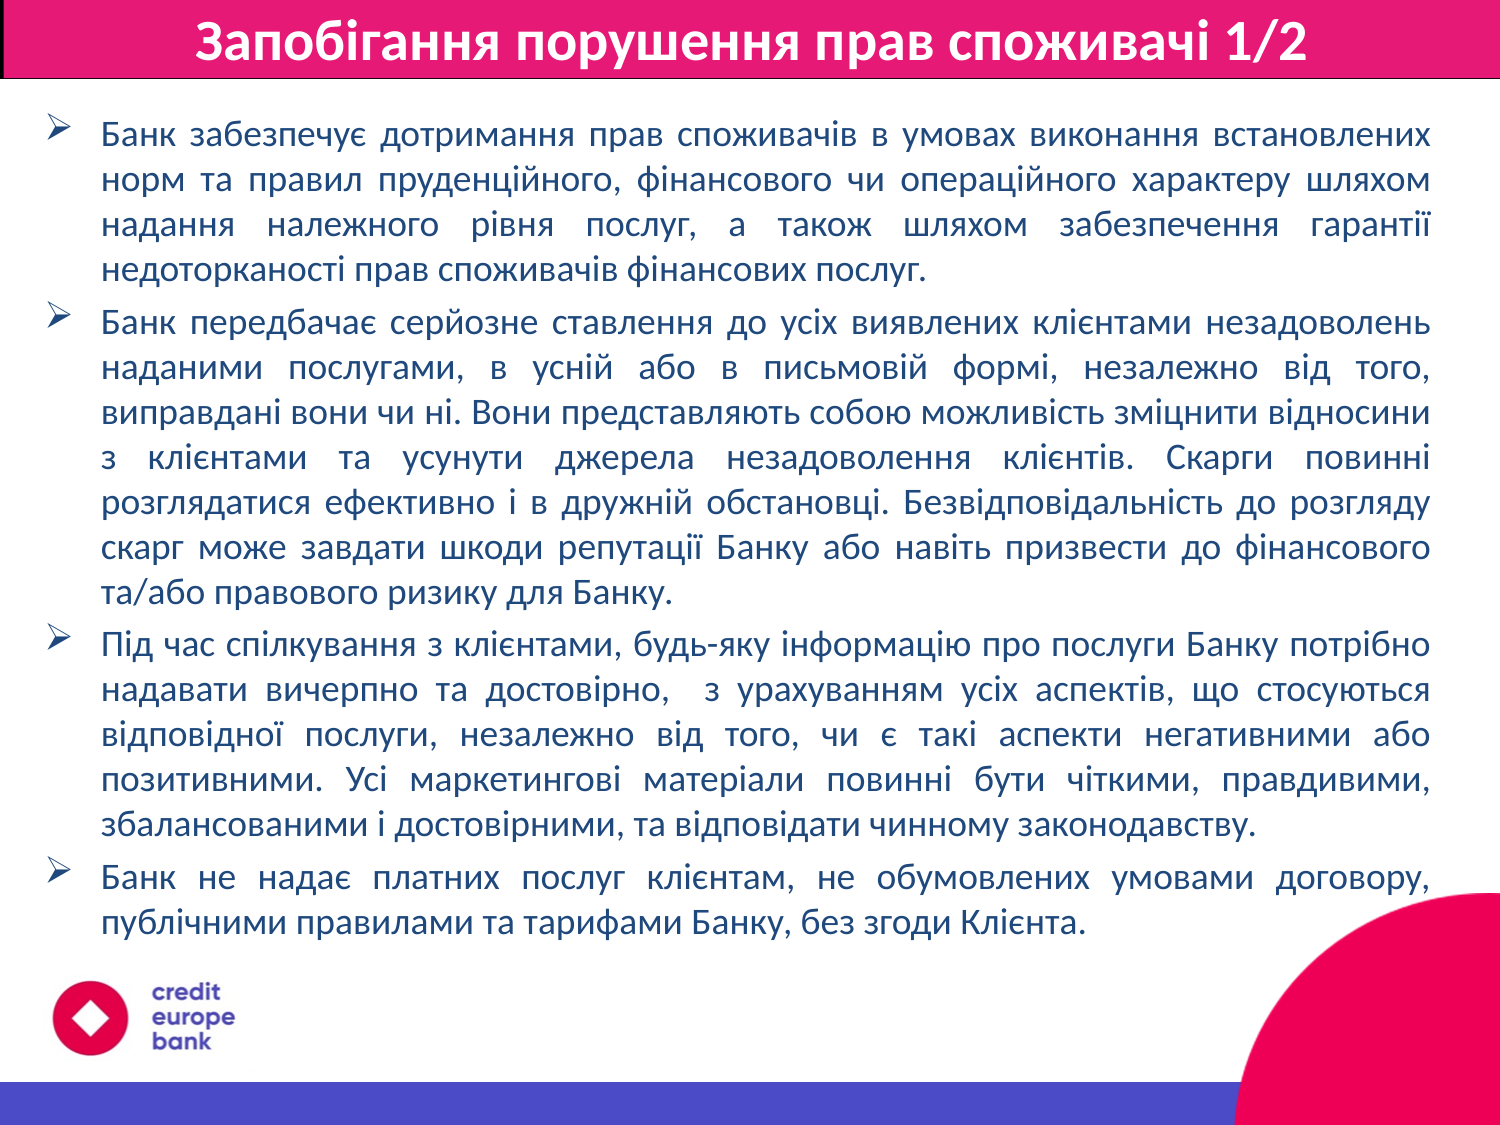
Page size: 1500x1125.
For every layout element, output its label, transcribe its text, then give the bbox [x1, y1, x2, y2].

picture [0, 893, 1500, 1125]
picture [29, 951, 268, 1072]
title Запобігання порушення прав споживачі 1/2 [3, 0, 1500, 79]
list Банк забезпечує дотримання прав споживачів в умовах виконання встановлених норм та правил пруденційного, фінансового чи операційного характеру шляхом надання належного рівня послуг, а також шляхом забезпечення гарантії недоторканості прав споживачів фінансових послуг. Банк передбачає серйозне ставлення до усіх виявлених клієнтами незадоволень наданими послугами, в усній або в письмовій формі, незалежно від того, виправдані вони чи ні. Вони представляють собою можливість зміцнити відносини з клієнтами та усунути джерела незадоволення клієнтів. Скарги повинні розглядатися ефективно і в дружній обстановці. Безвідповідальність до розгляду скарг може завдати шкоди репутації Банку або навіть призвести до фінансового та/або правового ризику для Банку. Під час спілкування з клієнтами, будь-яку інформацію про послуги Банку потрібно надавати вичерпно та достовірно, з урахуванням усіх аспектів, що стосуються відповідної послуги, незалежно від того, чи є такі аспекти негативними або позитивними. Усі маркетингові матеріали повинні бути чіткими, правдивими, збалансованими і достовірними, та відповідати чинному законодавству. Банк не надає платних послуг клієнтам, не обумовлених умовами договору, публічними правилами та тарифами Банку, без згоди Клієнта. [29, 101, 1447, 953]
